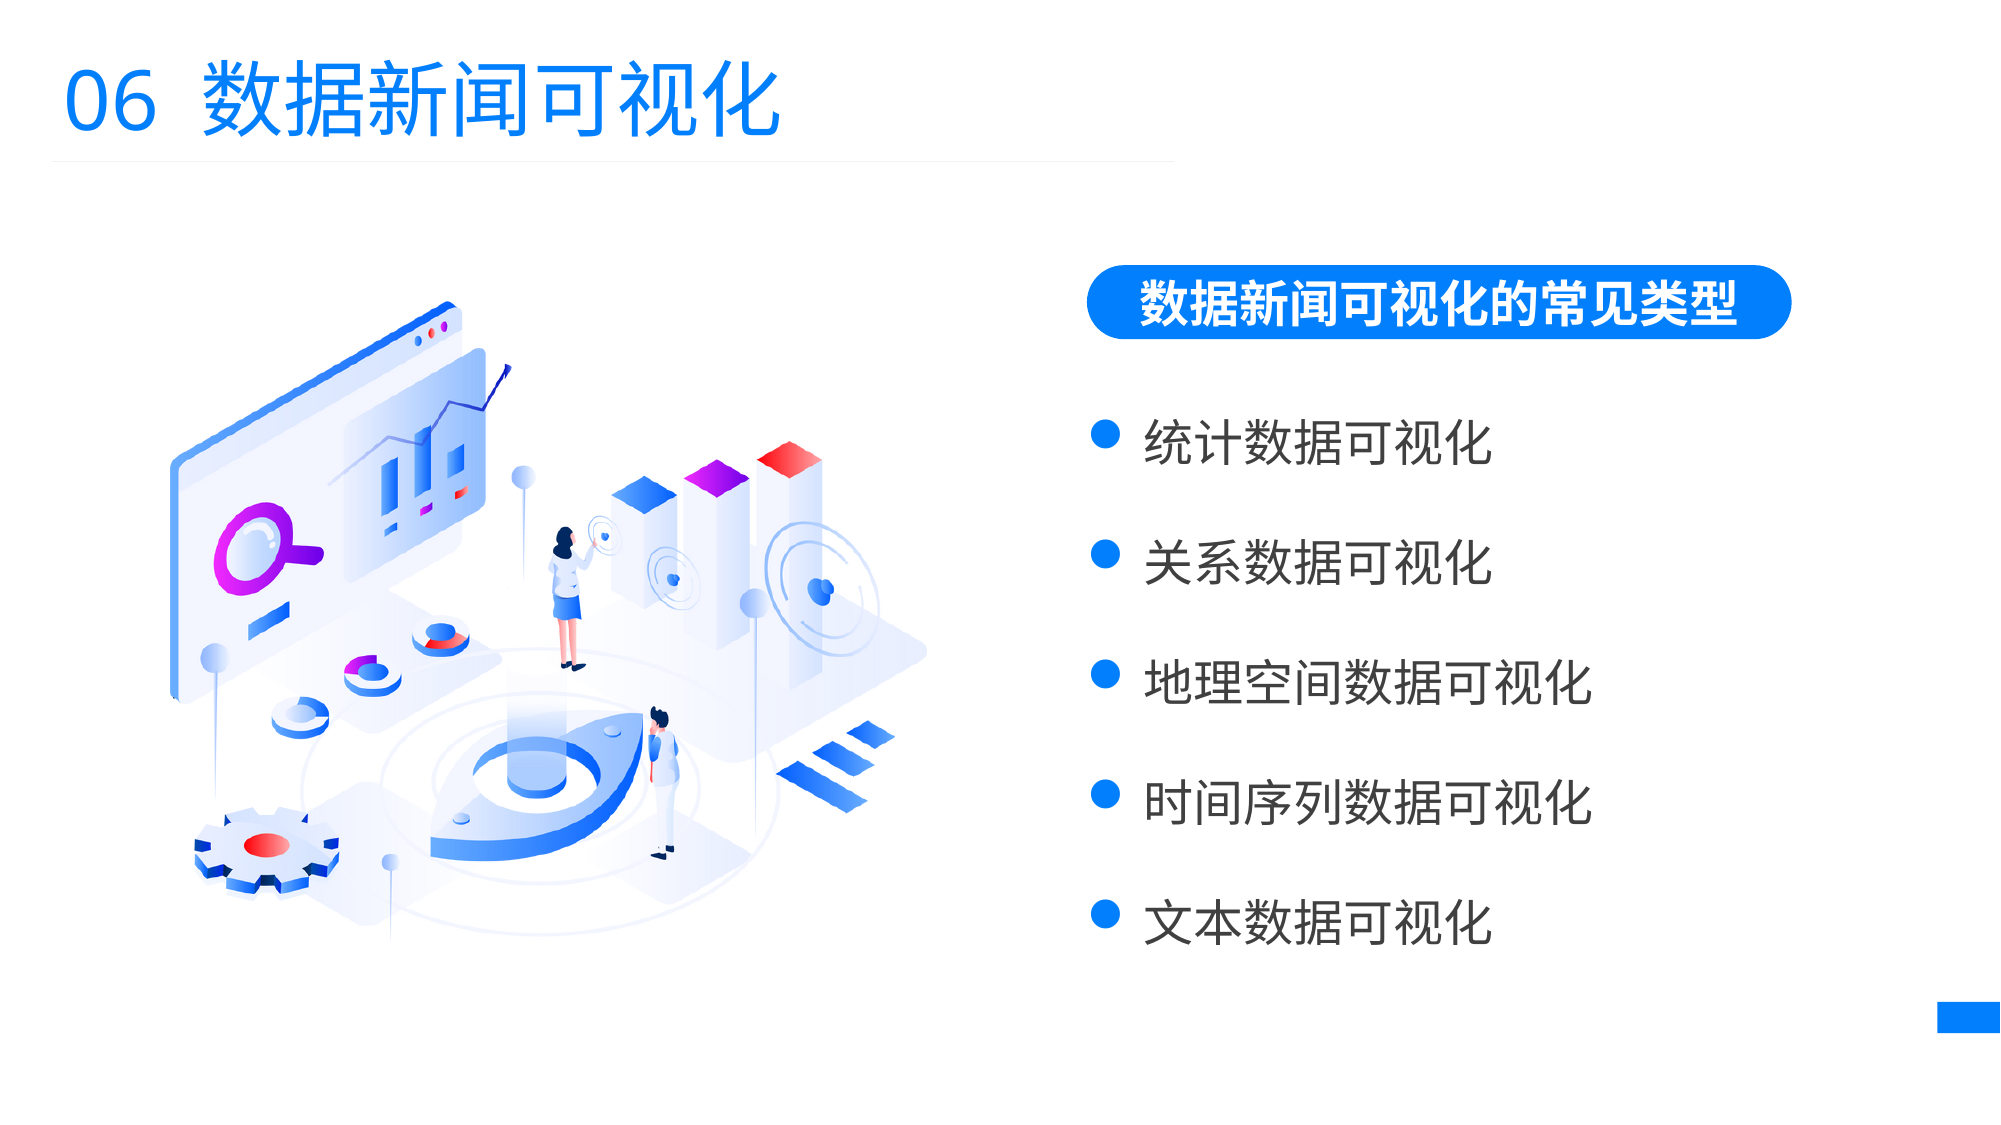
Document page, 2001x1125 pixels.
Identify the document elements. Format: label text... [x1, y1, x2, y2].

text_box [169, 301, 927, 941]
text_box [48, 39, 1202, 162]
text_box [1936, 1001, 2000, 1034]
text_box 统计数据可视化 关系数据可视化 地理空间数据可视化 时间序列数据可视化 文本数据可视化 [1086, 350, 1871, 952]
text_box 数据新闻可视化的常见类型 [1085, 264, 1793, 341]
